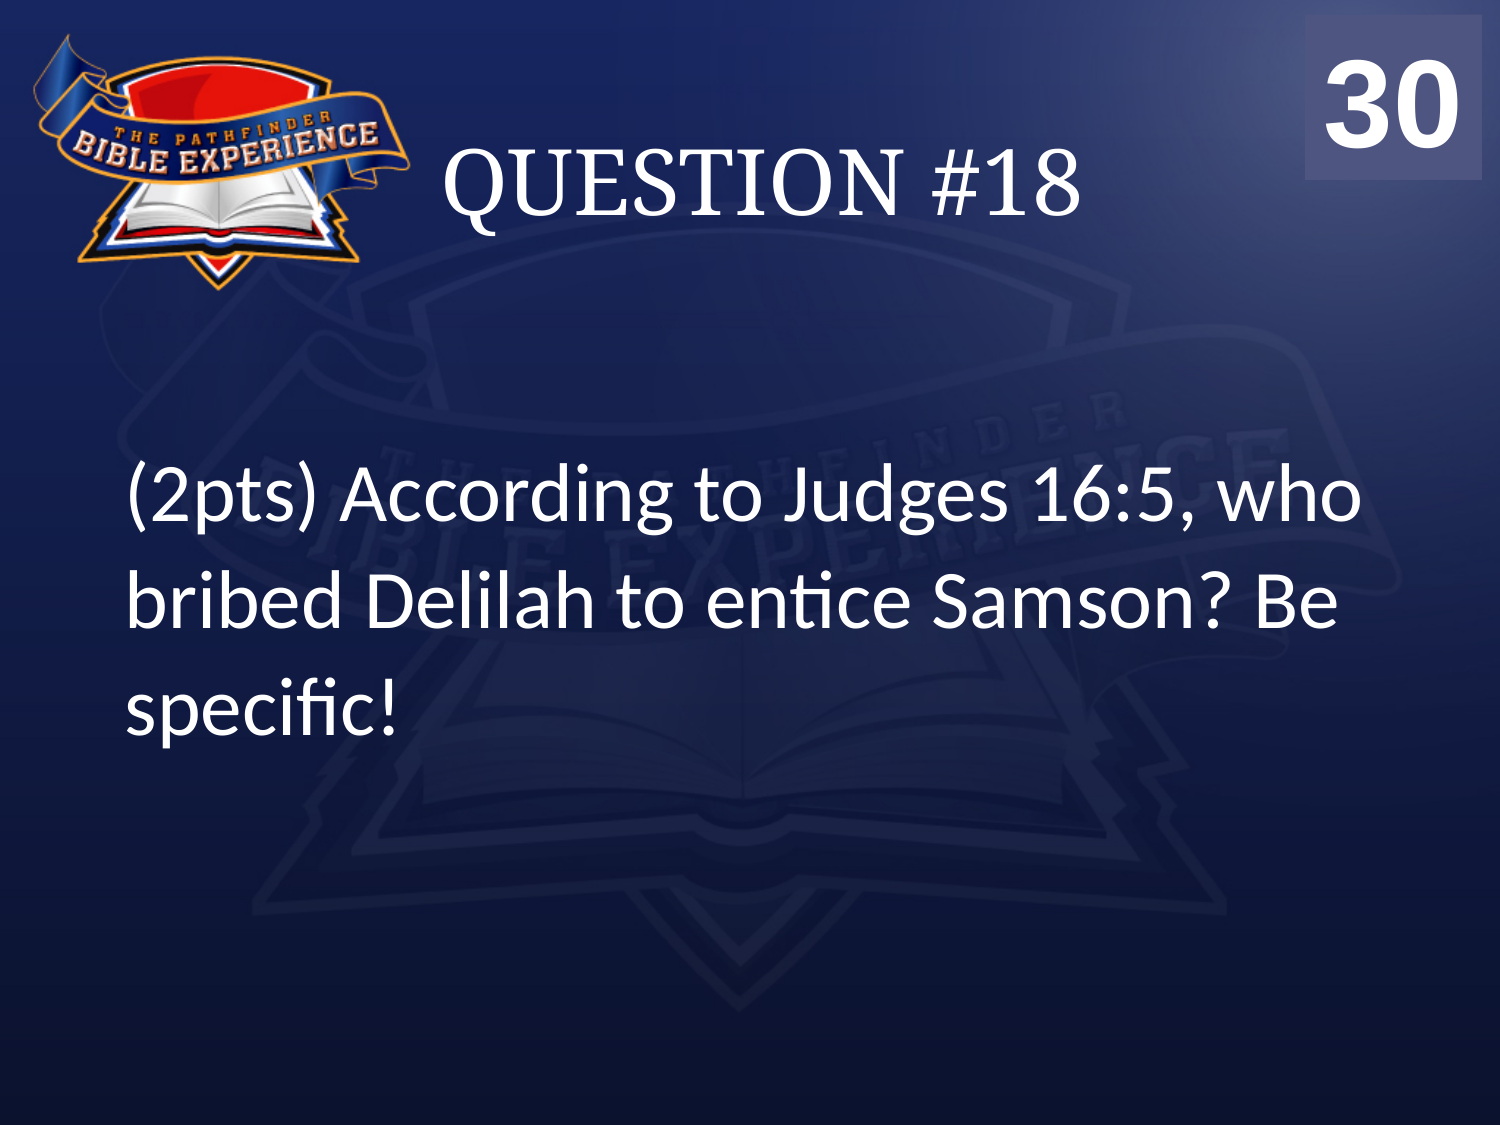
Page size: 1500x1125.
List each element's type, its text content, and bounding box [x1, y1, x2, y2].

title QUESTION #18 [425, 85, 1425, 273]
list (2pts) According to Judges 16:5, who bribed Delilah to entice Samson? Be specific! [109, 307, 1500, 1056]
picture [0, 0, 1500, 1125]
text_box 30 [1305, 14, 1482, 180]
